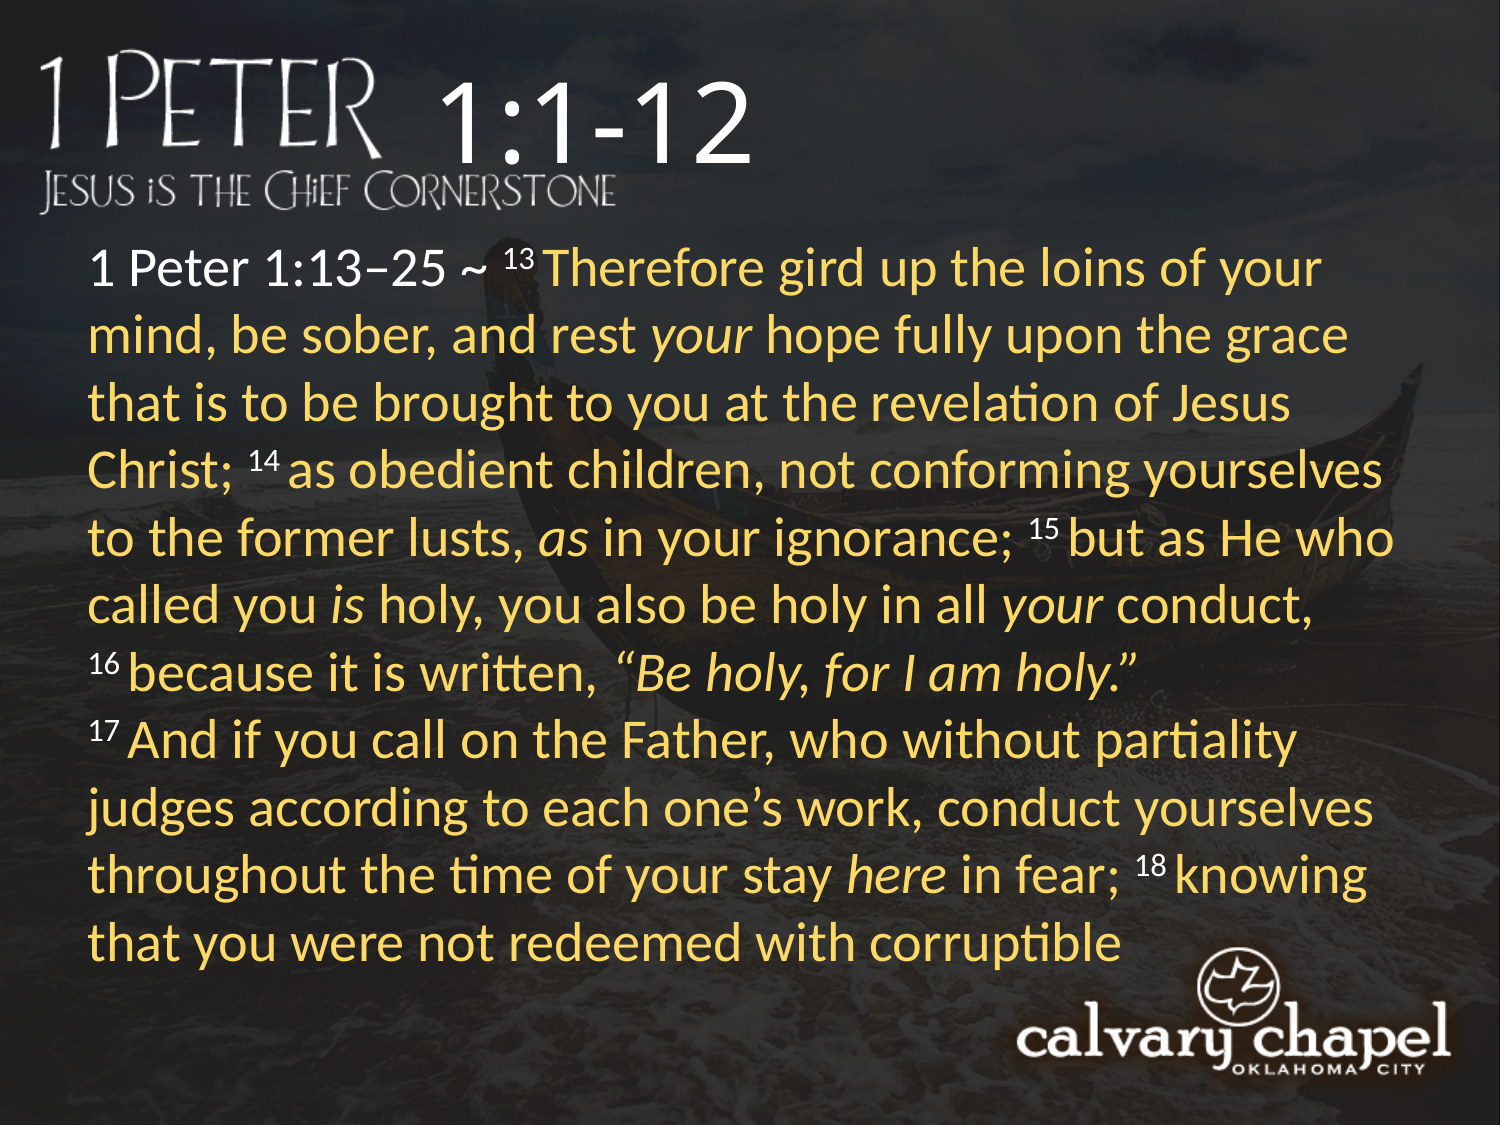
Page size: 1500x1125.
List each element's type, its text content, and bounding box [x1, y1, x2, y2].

picture [0, 0, 1500, 1125]
text_box 1 Peter 1:13–25 ~ 13 Therefore gird up the loins of your mind, be sober, and rest your hope fully upon the grace that is to be brought to you at the revelation of Jesus Christ; 14 as obedient children, not conforming yourselves to the former lusts, as in your ignorance; 15 but as He who called you is holy, you also be holy in all your conduct, 16 because it is written, “Be holy, for I am holy.” 17 And if you call on the Father, who without partiality judges according to each one’s work, conduct yourselves throughout the time of your stay here in fear; 18 knowing that you were not redeemed with corruptible [72, 222, 1425, 980]
text_box 1:1-12 [418, 43, 782, 194]
